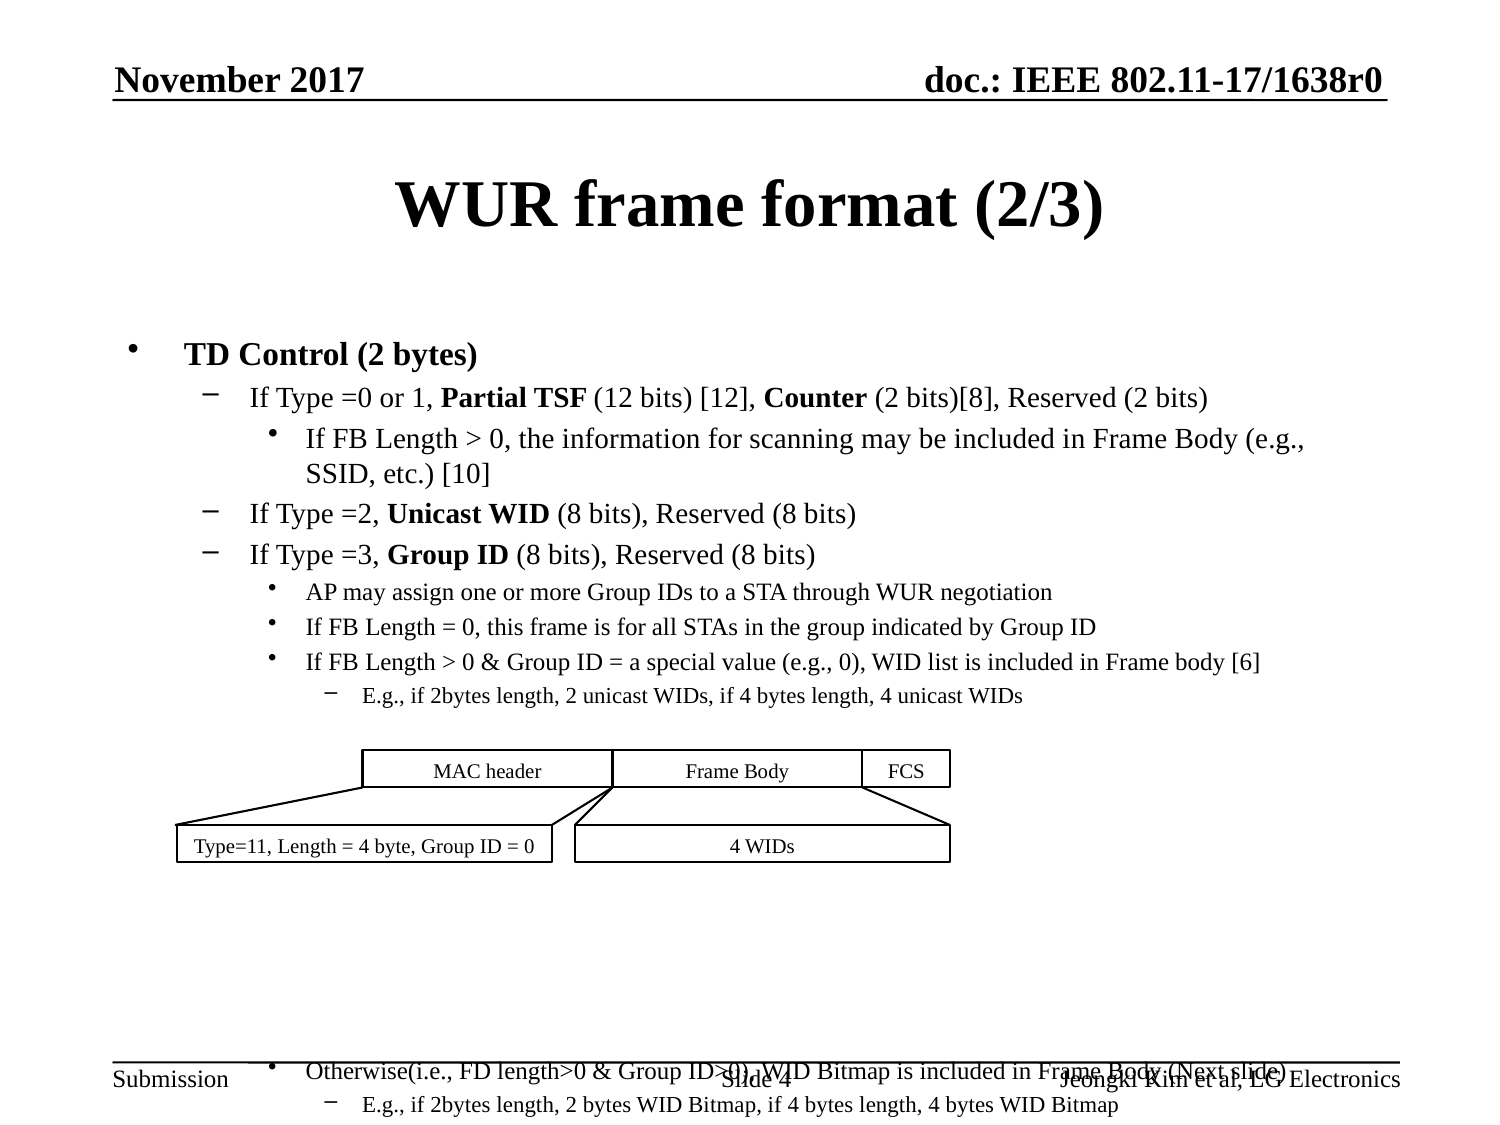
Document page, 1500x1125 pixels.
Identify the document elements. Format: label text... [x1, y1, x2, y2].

text_box Frame Body [612, 750, 862, 788]
slide_number Slide 4 [712, 1061, 800, 1093]
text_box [862, 787, 951, 826]
text_box Type=11, Length = 4 byte, Group ID = 0 [176, 825, 552, 863]
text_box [551, 787, 572, 826]
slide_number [114, 54, 374, 101]
footer Jeongki Kim et al, LG Electronics [1055, 1061, 1402, 1093]
text_box 4 WIDs [574, 825, 950, 863]
text_box MAC header [362, 750, 612, 788]
list TD Control (2 bytes) If Type =0 or 1, Partial TSF (12 bits) [12], Counter (2 bits)[8], Reserved (2 bits) If FB Length > 0, the information for scanning may be included in Frame Body (e.g., SSID, etc.) [10] If Type =2, Unicast WID (8 bits), Reserved (8 bits) If Type =3, Group ID (8 bits), Reserved (8 bits) AP may assign one or more Group IDs to a STA through WUR negotiation If FB Length = 0, this frame is for all STAs in the group indicated by Group ID If FB Length > 0 & Group ID = a special value (e.g., 0), WID list is included in Frame body [6] E.g., if 2bytes length, 2 unicast WIDs, if 4 bytes length, 4 unicast WIDs Otherwise(i.e., FD length>0 & Group ID>0), WID Bitmap is included in Frame Body (Next slide) E.g., if 2bytes length, 2 bytes WID Bitmap, if 4 bytes length, 4 bytes WID Bitmap [112, 324, 1388, 1001]
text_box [574, 787, 613, 826]
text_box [174, 787, 363, 826]
title WUR frame format (2/3) [112, 112, 1388, 288]
text_box FCS [862, 750, 950, 786]
